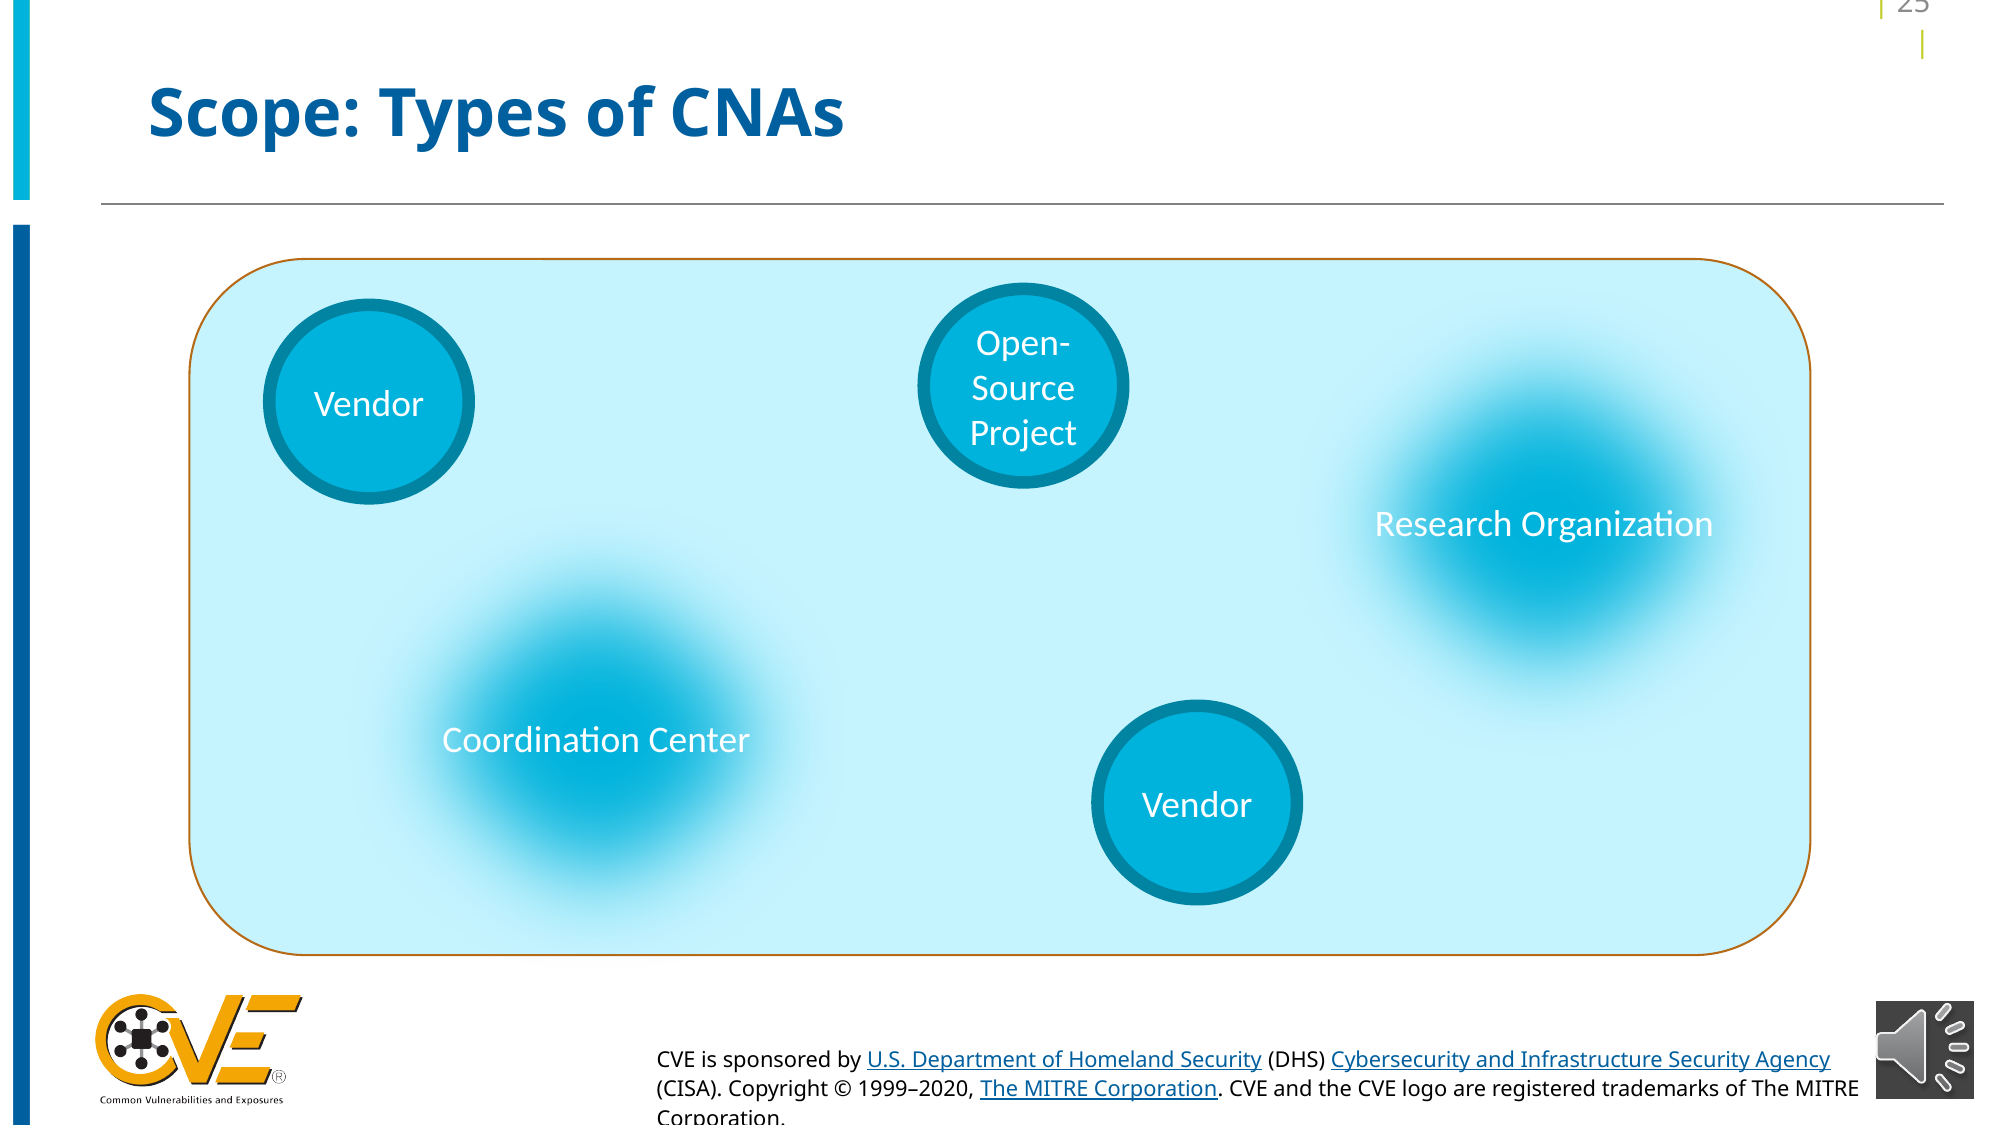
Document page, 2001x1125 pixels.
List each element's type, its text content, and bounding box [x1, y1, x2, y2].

text_box Vendor [1457, 444, 1633, 600]
text_box Open- Source Project [922, 287, 1125, 484]
text_box Research Organization [1463, 450, 1628, 595]
text_box [188, 257, 1812, 957]
slide_number | 25 | [1836, 36, 1946, 66]
text_box Vendor [1354, 343, 1737, 702]
title Scope: Types of CNAs [133, 45, 1664, 188]
text_box Vendor [1096, 704, 1299, 901]
text_box Vendor [268, 303, 470, 500]
picture [95, 994, 303, 1106]
picture [1874, 999, 1975, 1100]
text_box Research Organization [509, 660, 685, 815]
text_box Coordination Center [517, 667, 678, 808]
